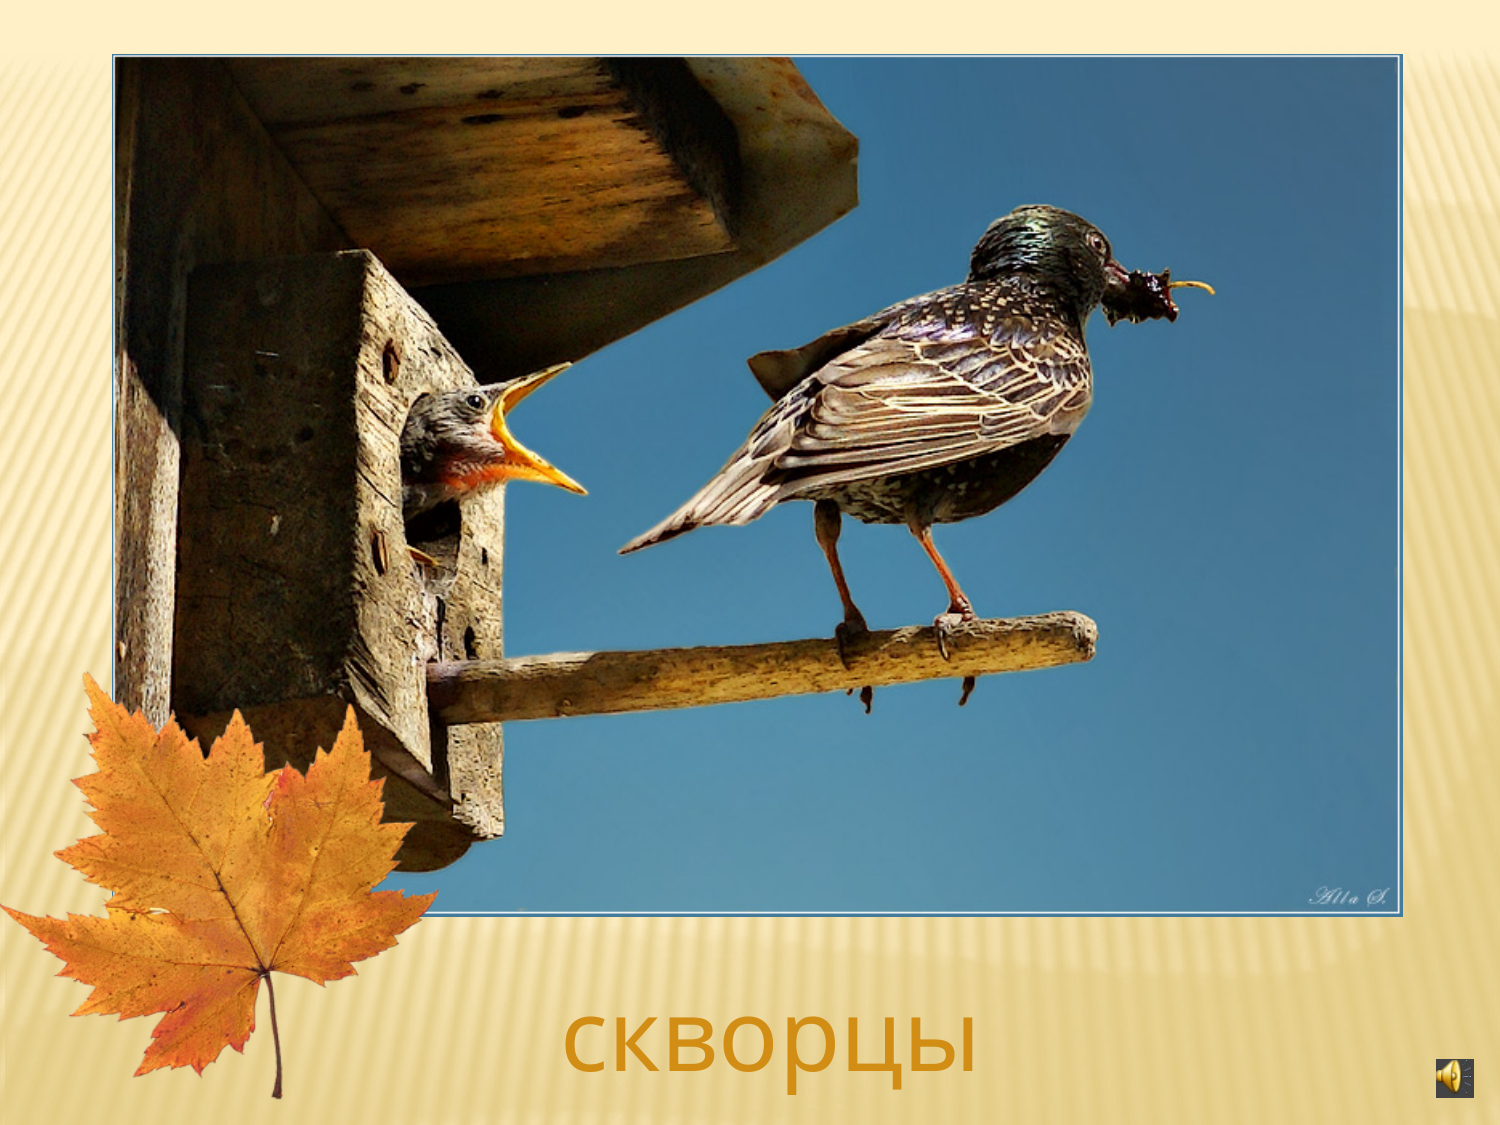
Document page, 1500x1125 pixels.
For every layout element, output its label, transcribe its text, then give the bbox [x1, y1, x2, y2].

picture [1434, 1058, 1476, 1099]
picture [0, 54, 1403, 1125]
text_box скворцы [579, 964, 997, 1099]
